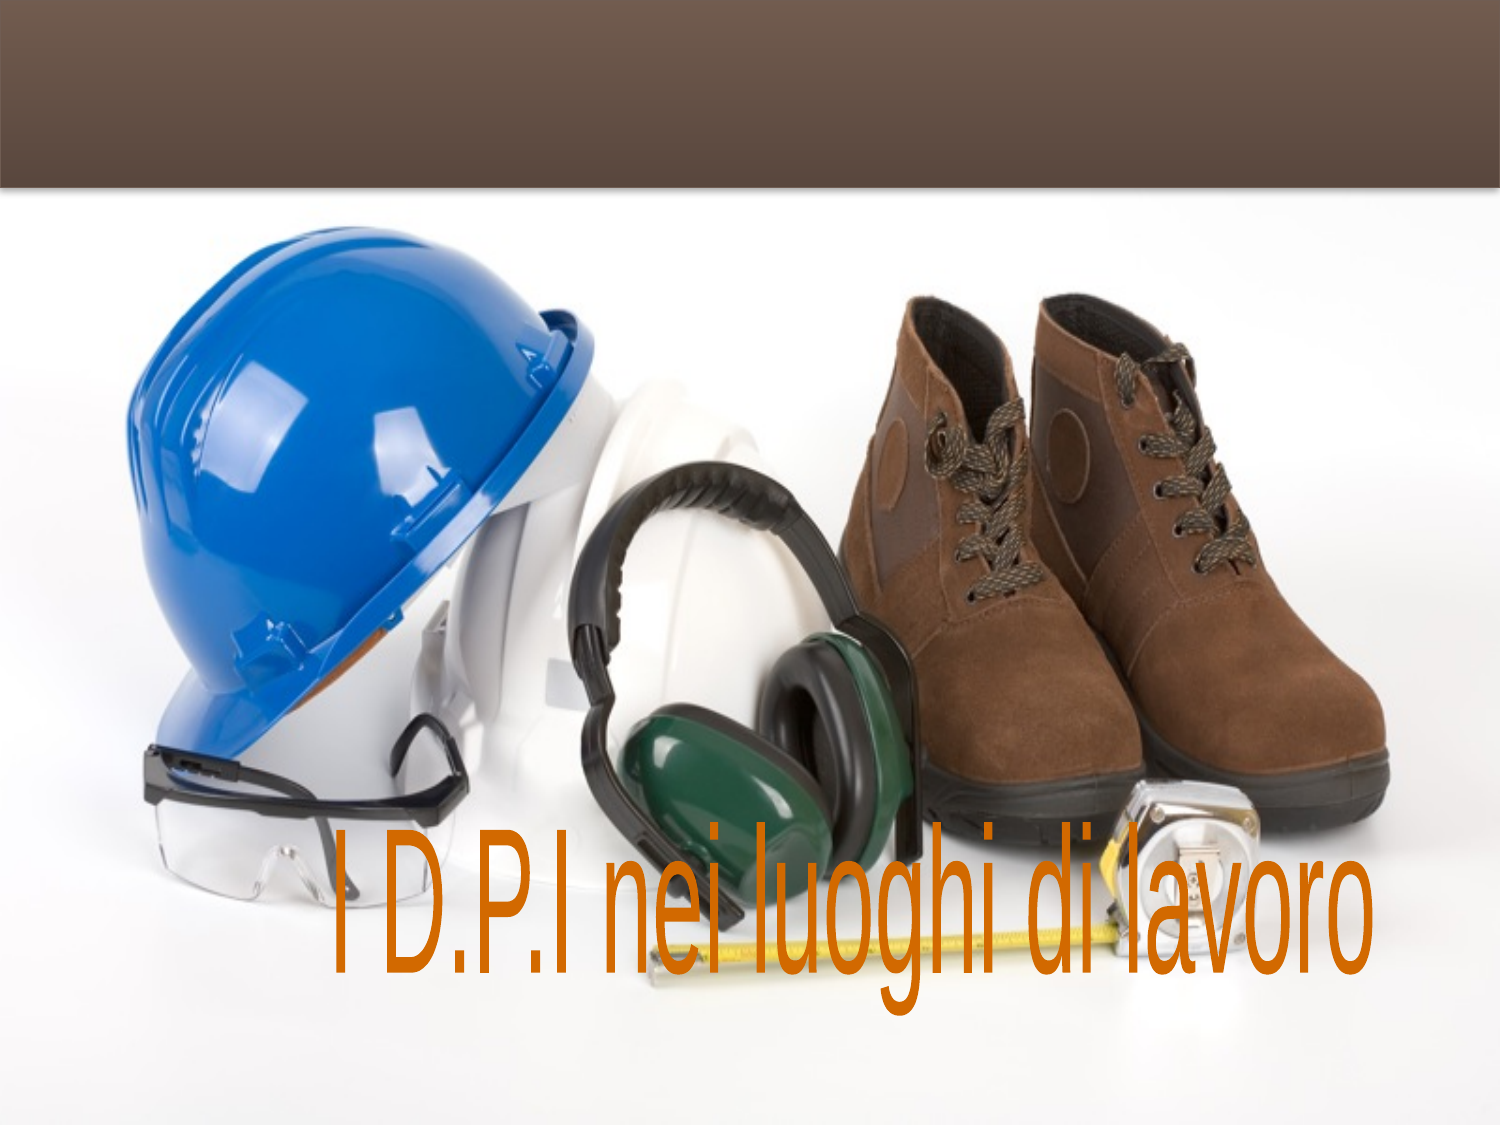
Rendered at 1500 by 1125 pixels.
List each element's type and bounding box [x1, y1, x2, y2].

picture [0, 188, 1500, 1125]
